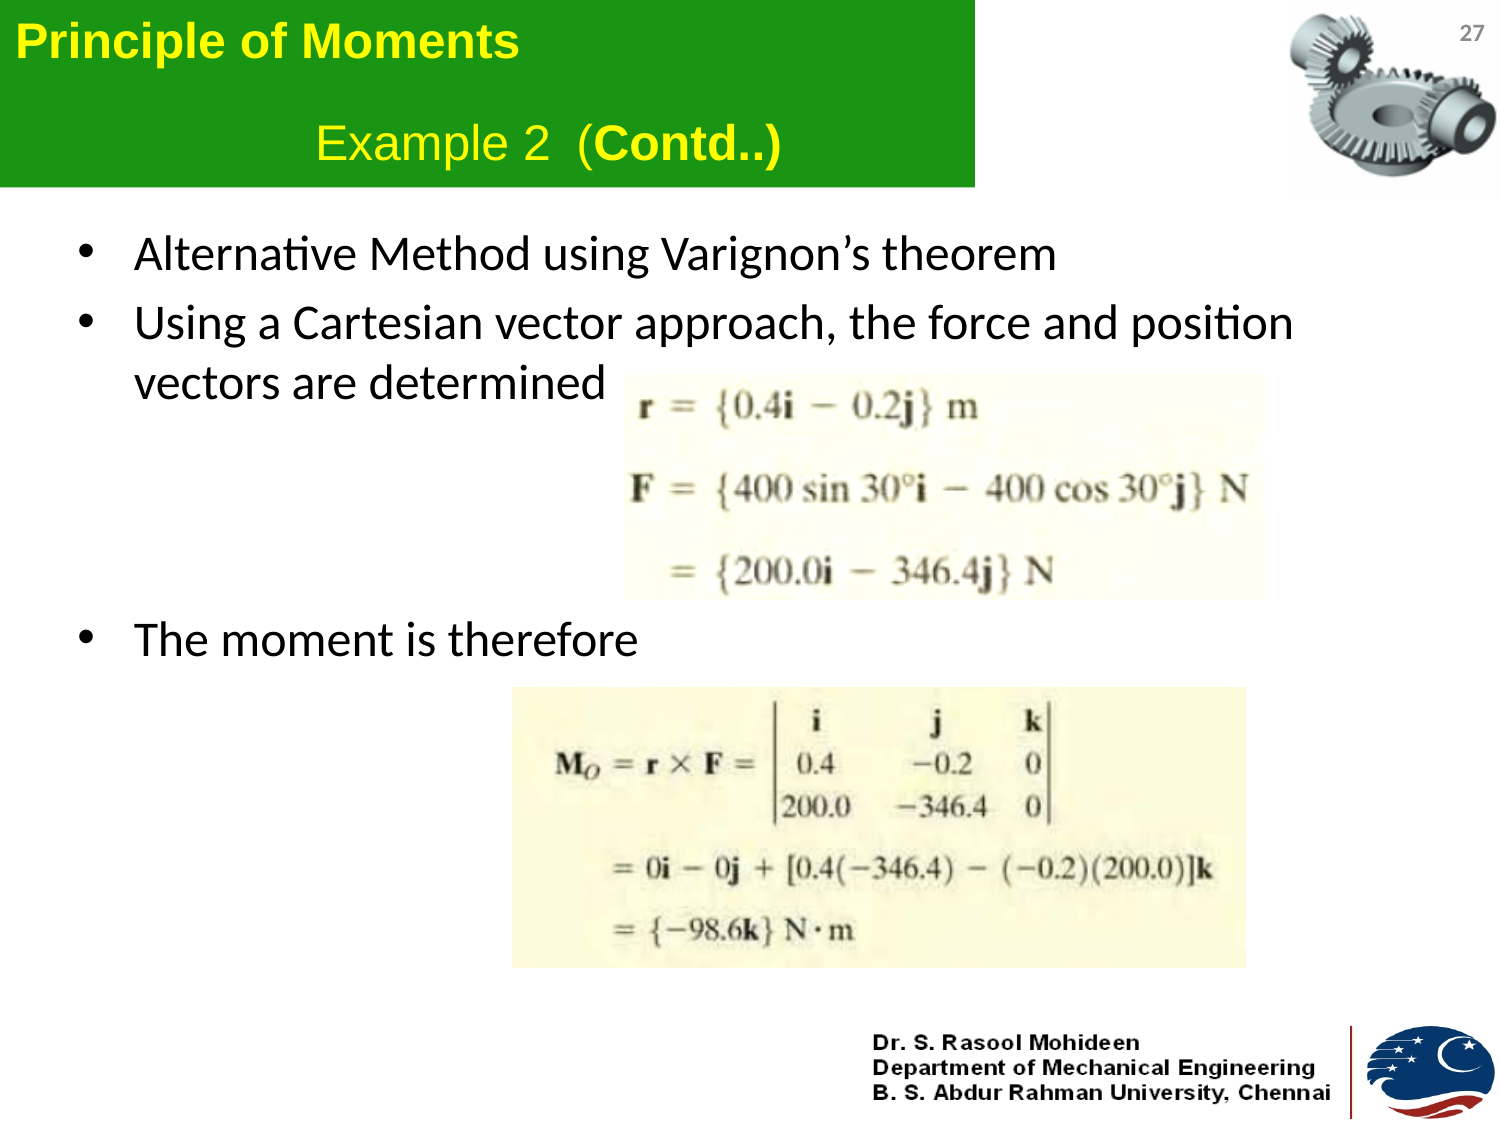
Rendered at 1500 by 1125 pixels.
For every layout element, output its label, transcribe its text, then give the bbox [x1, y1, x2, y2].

slide_number 27 [1362, 0, 1500, 63]
list Alternative Method using Varignon’s theorem Using a Cartesian vector approach, the force and position vectors are determined The moment is therefore [62, 212, 1413, 955]
picture [512, 687, 1246, 968]
picture [624, 374, 1266, 601]
title Principle of Moments Example 2 (Contd..) [0, 0, 975, 188]
picture [862, 1024, 1500, 1125]
picture [1287, 0, 1500, 198]
